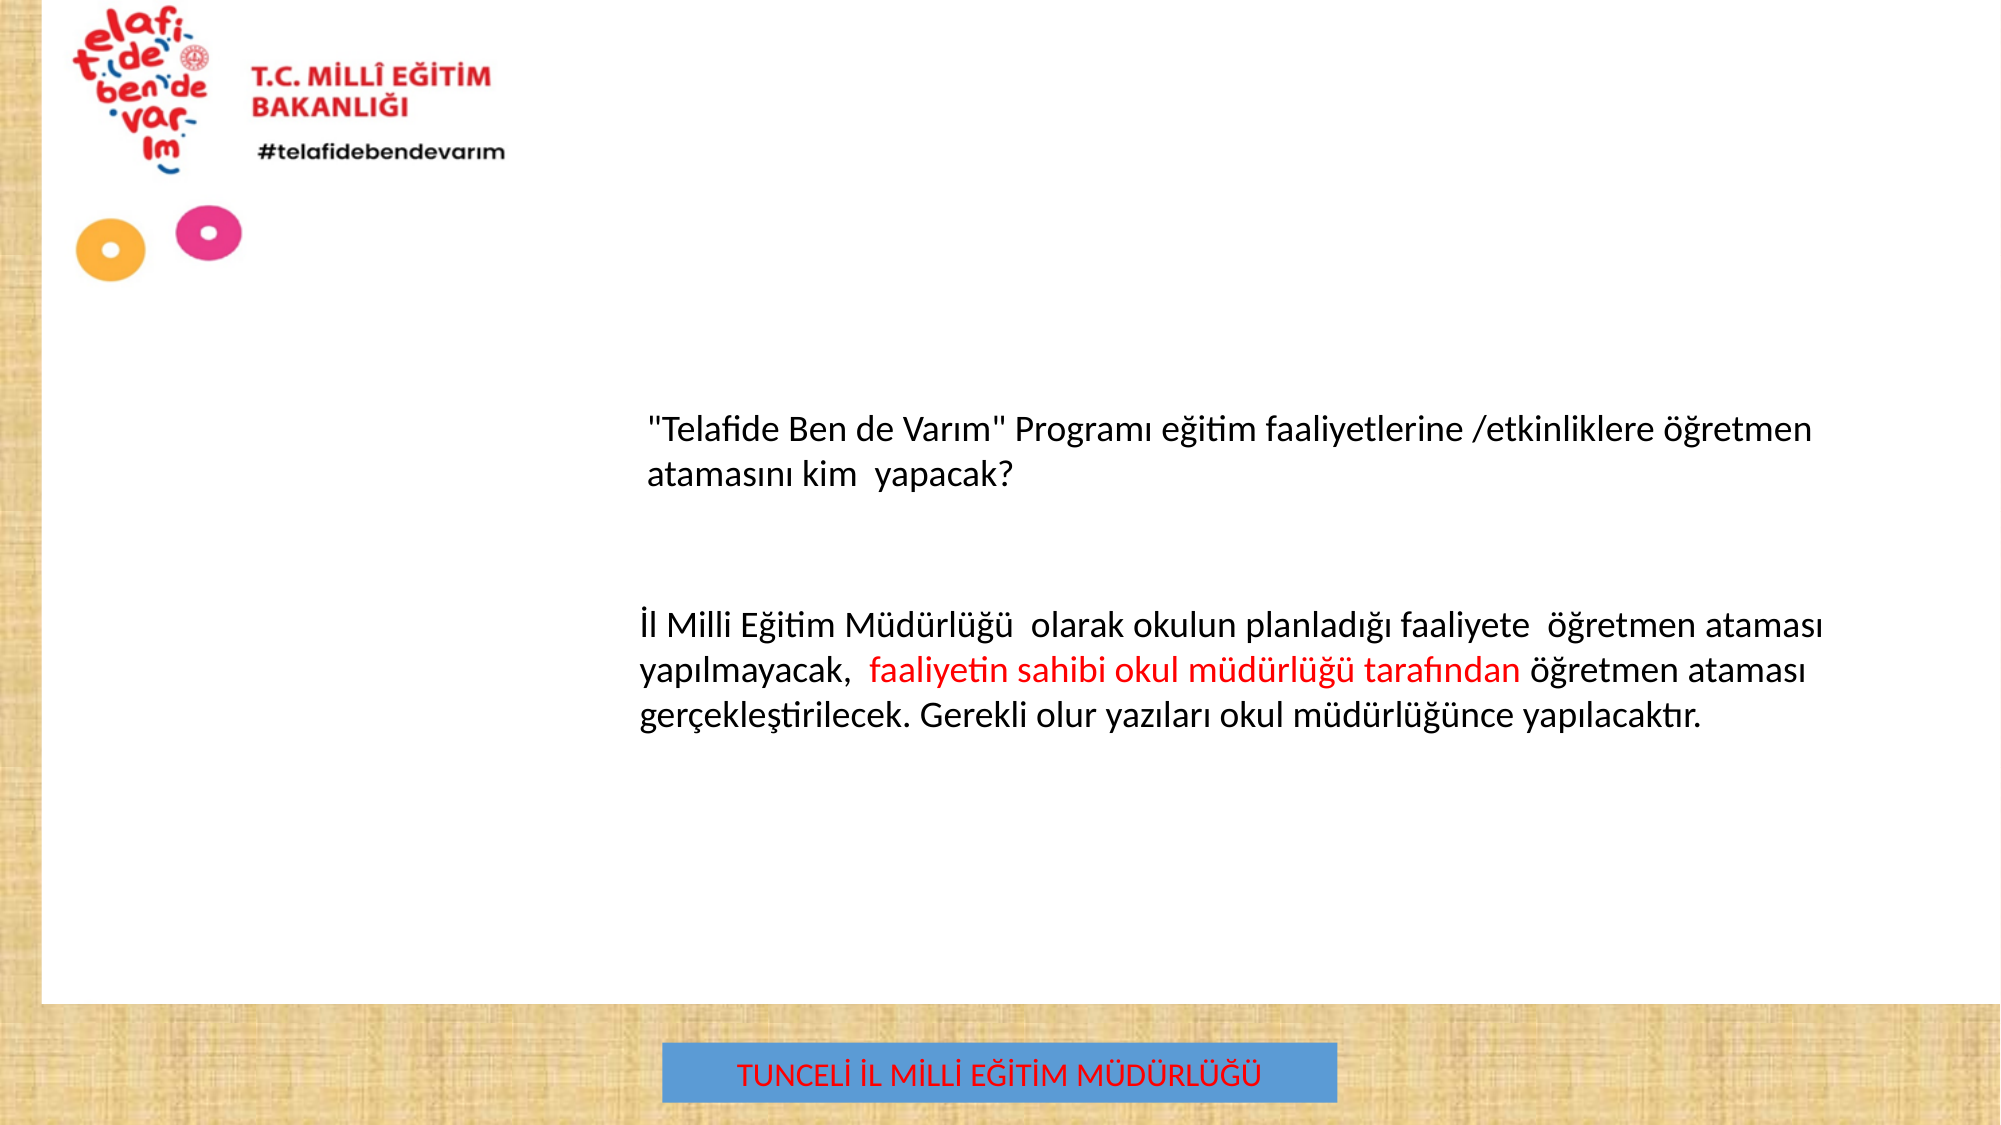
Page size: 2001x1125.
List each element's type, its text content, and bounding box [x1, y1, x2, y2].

picture [0, 0, 2001, 1125]
footer TUNCELİ İL MİLLİ EĞİTİM MÜDÜRLÜĞÜ [662, 1042, 1338, 1103]
